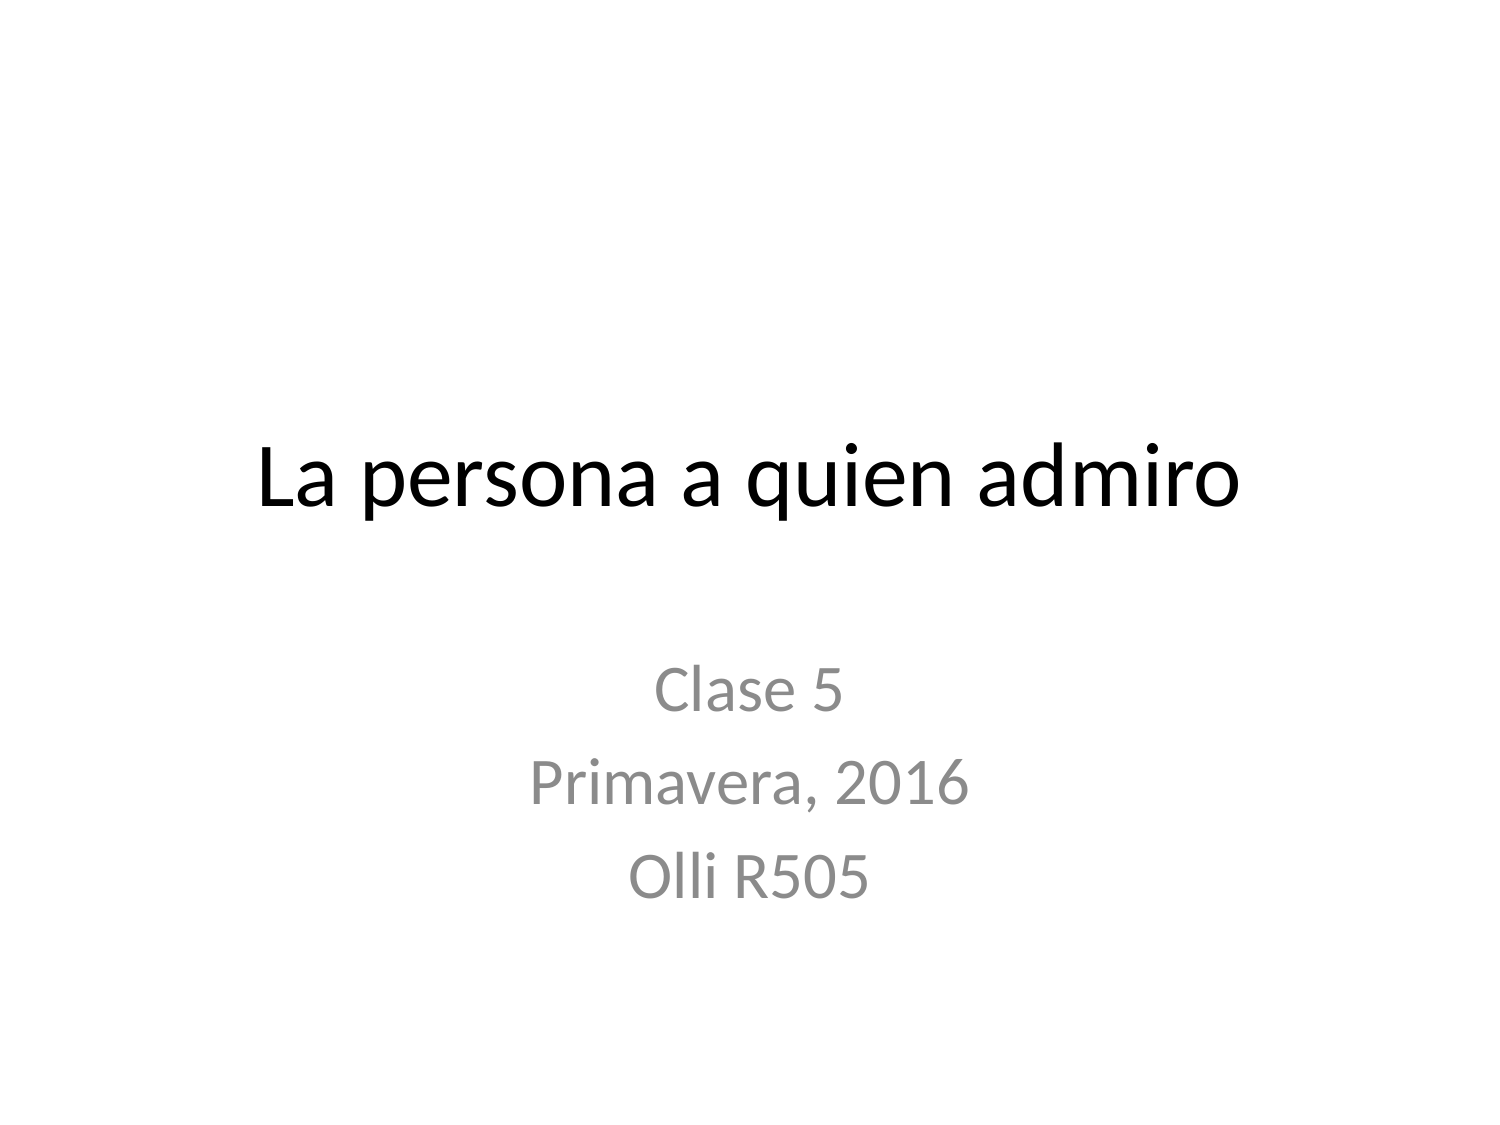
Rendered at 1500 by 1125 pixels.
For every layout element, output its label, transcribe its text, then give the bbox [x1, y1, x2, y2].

title La persona a quien admiro [112, 349, 1388, 591]
subtitle Clase 5 Primavera, 2016 Olli R505 [225, 637, 1275, 925]
